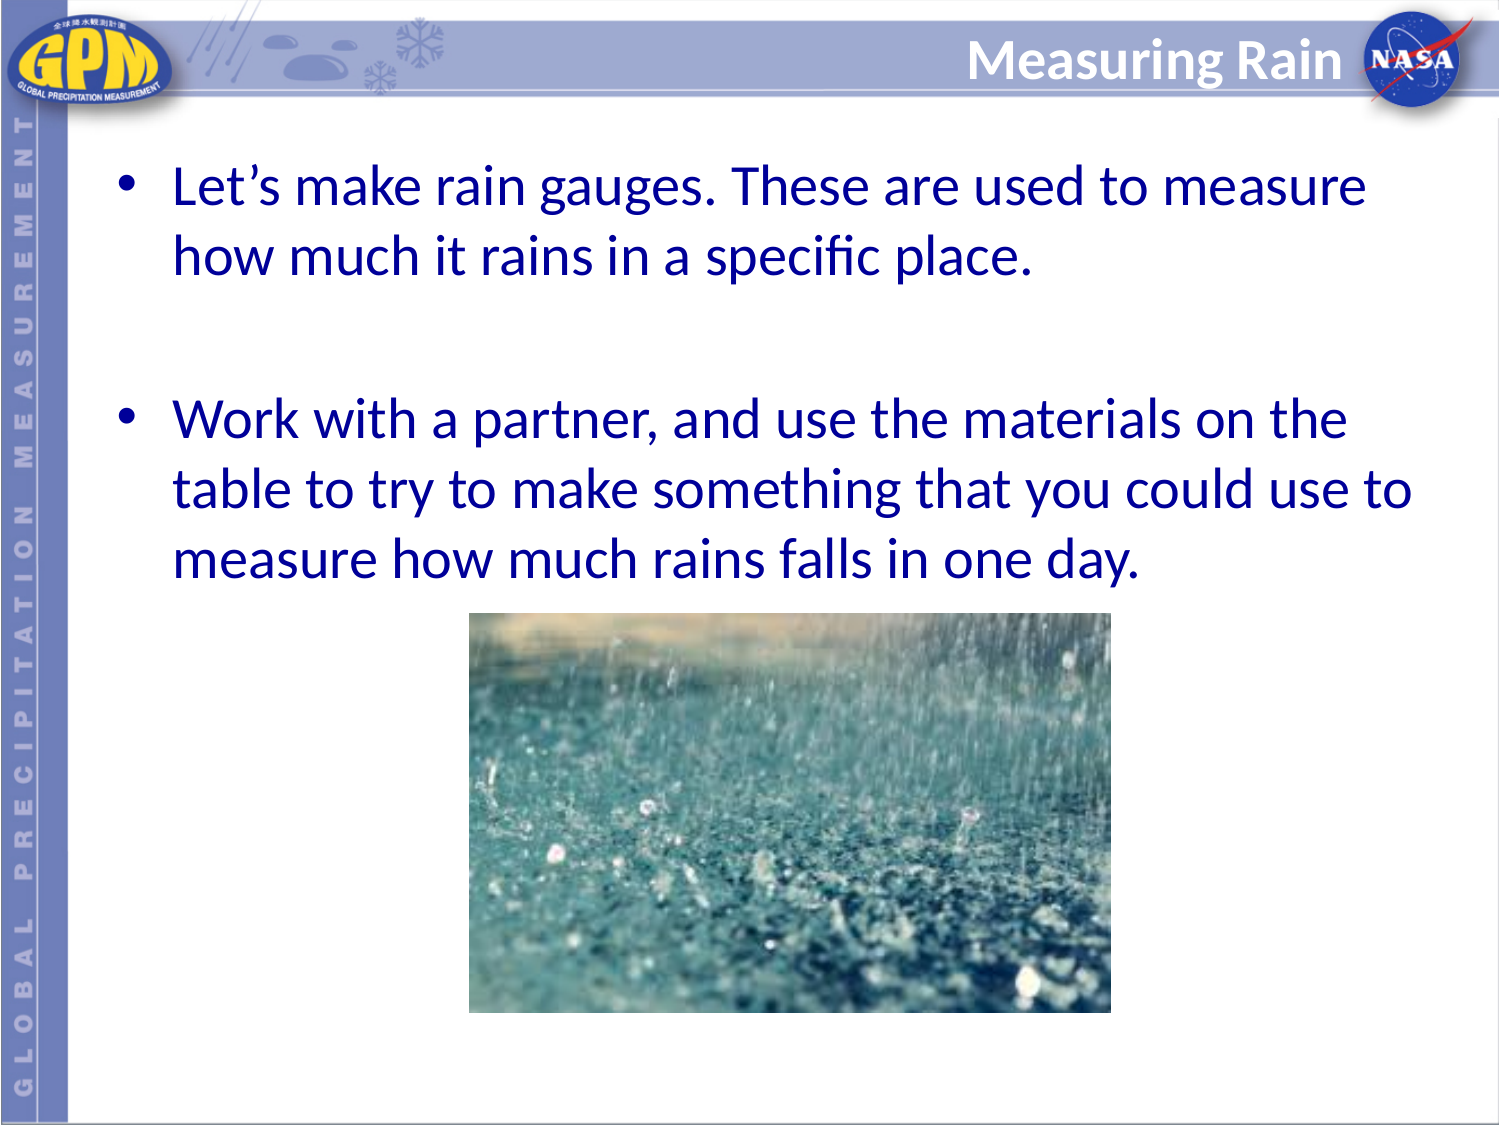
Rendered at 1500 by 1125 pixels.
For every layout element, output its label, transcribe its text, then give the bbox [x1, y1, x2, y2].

picture [1, 0, 1499, 1125]
title Measuring Rain [533, 15, 1360, 98]
list Let’s make rain gauges. These are used to measure how much it rains in a specific place. Work with a partner, and use the materials on the table to try to make something that you could use to measure how much rains falls in one day. [101, 139, 1452, 1013]
